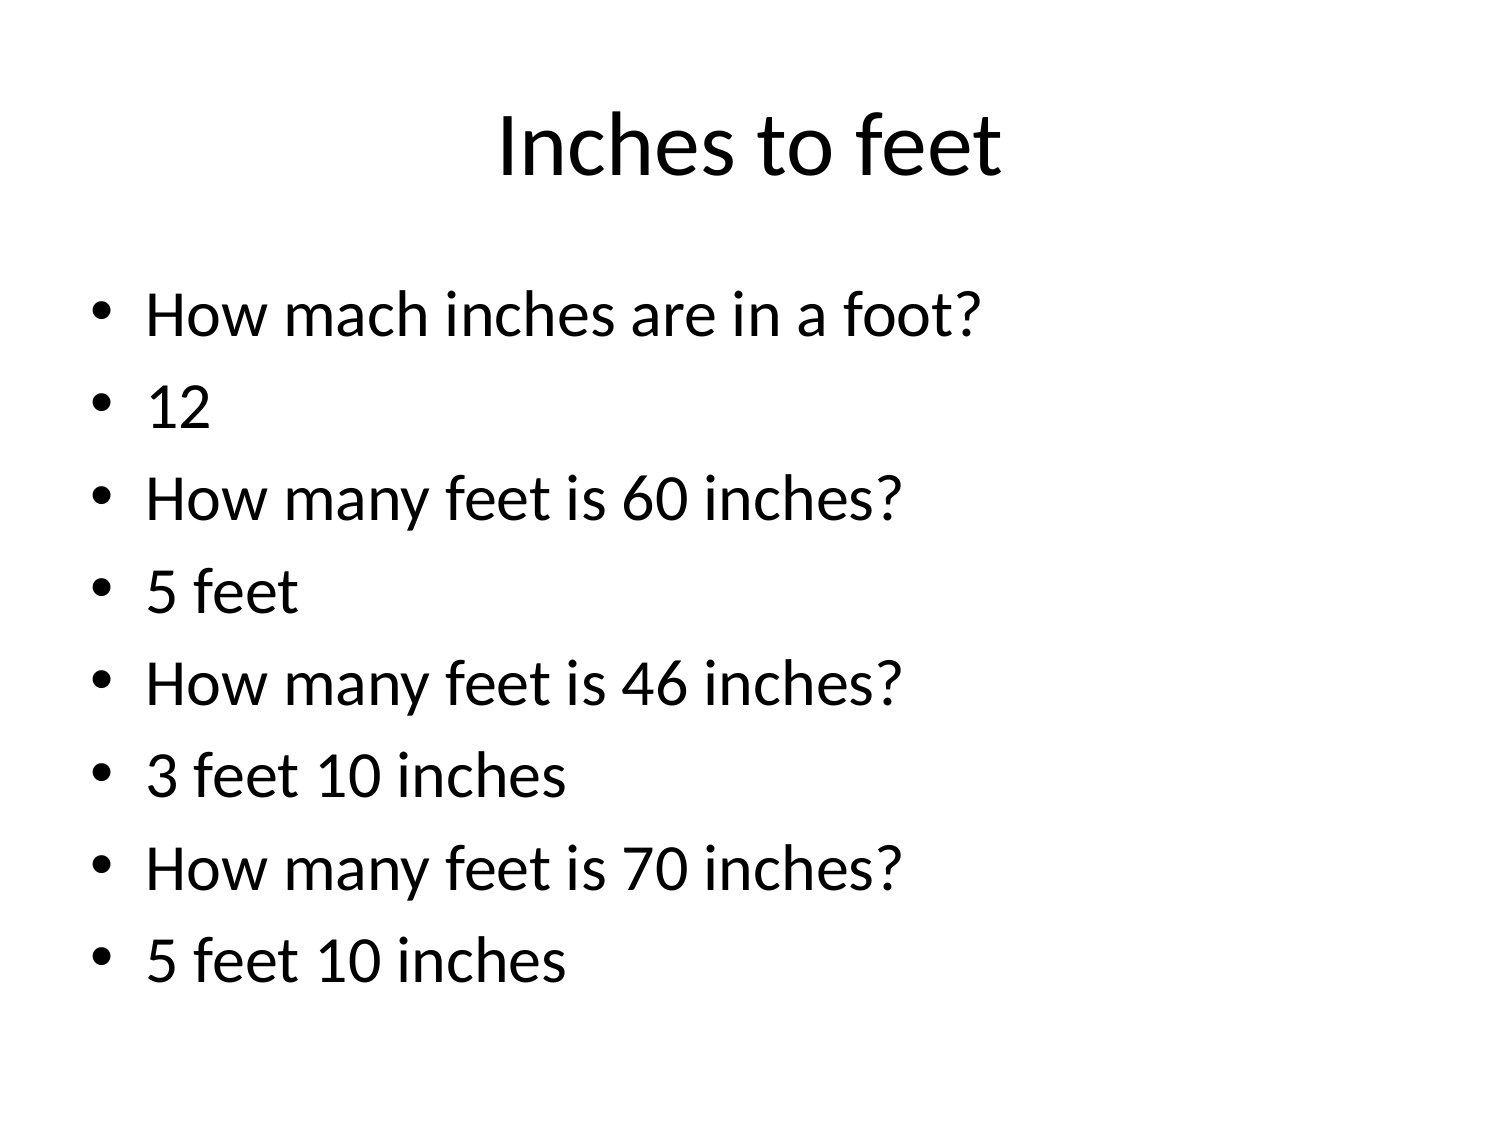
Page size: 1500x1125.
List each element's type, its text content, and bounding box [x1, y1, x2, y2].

list How mach inches are in a foot? 12 How many feet is 60 inches? 5 feet How many feet is 46 inches? 3 feet 10 inches How many feet is 70 inches? 5 feet 10 inches [75, 262, 1425, 1005]
title Inches to feet [75, 45, 1425, 233]
